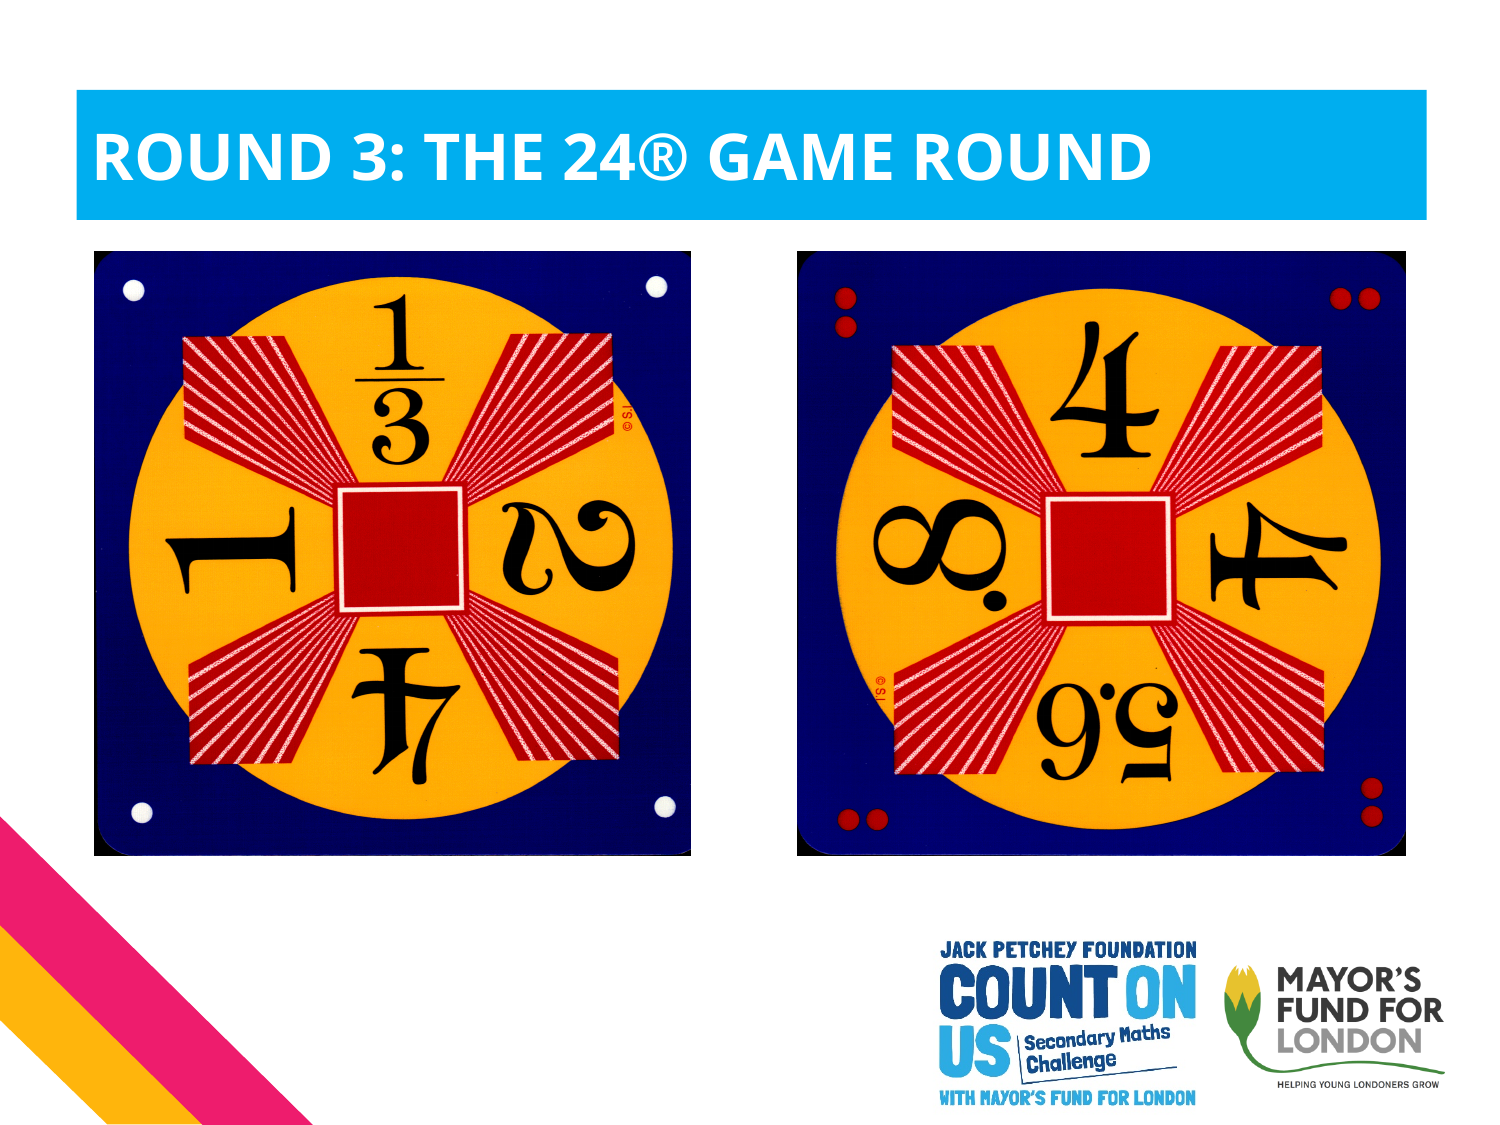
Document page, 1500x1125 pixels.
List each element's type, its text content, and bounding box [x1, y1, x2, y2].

text_box ROUND 3: THE 24® GAME ROUND [76, 89, 1427, 220]
picture [93, 250, 692, 856]
picture [796, 251, 1406, 856]
picture [922, 928, 1471, 1121]
